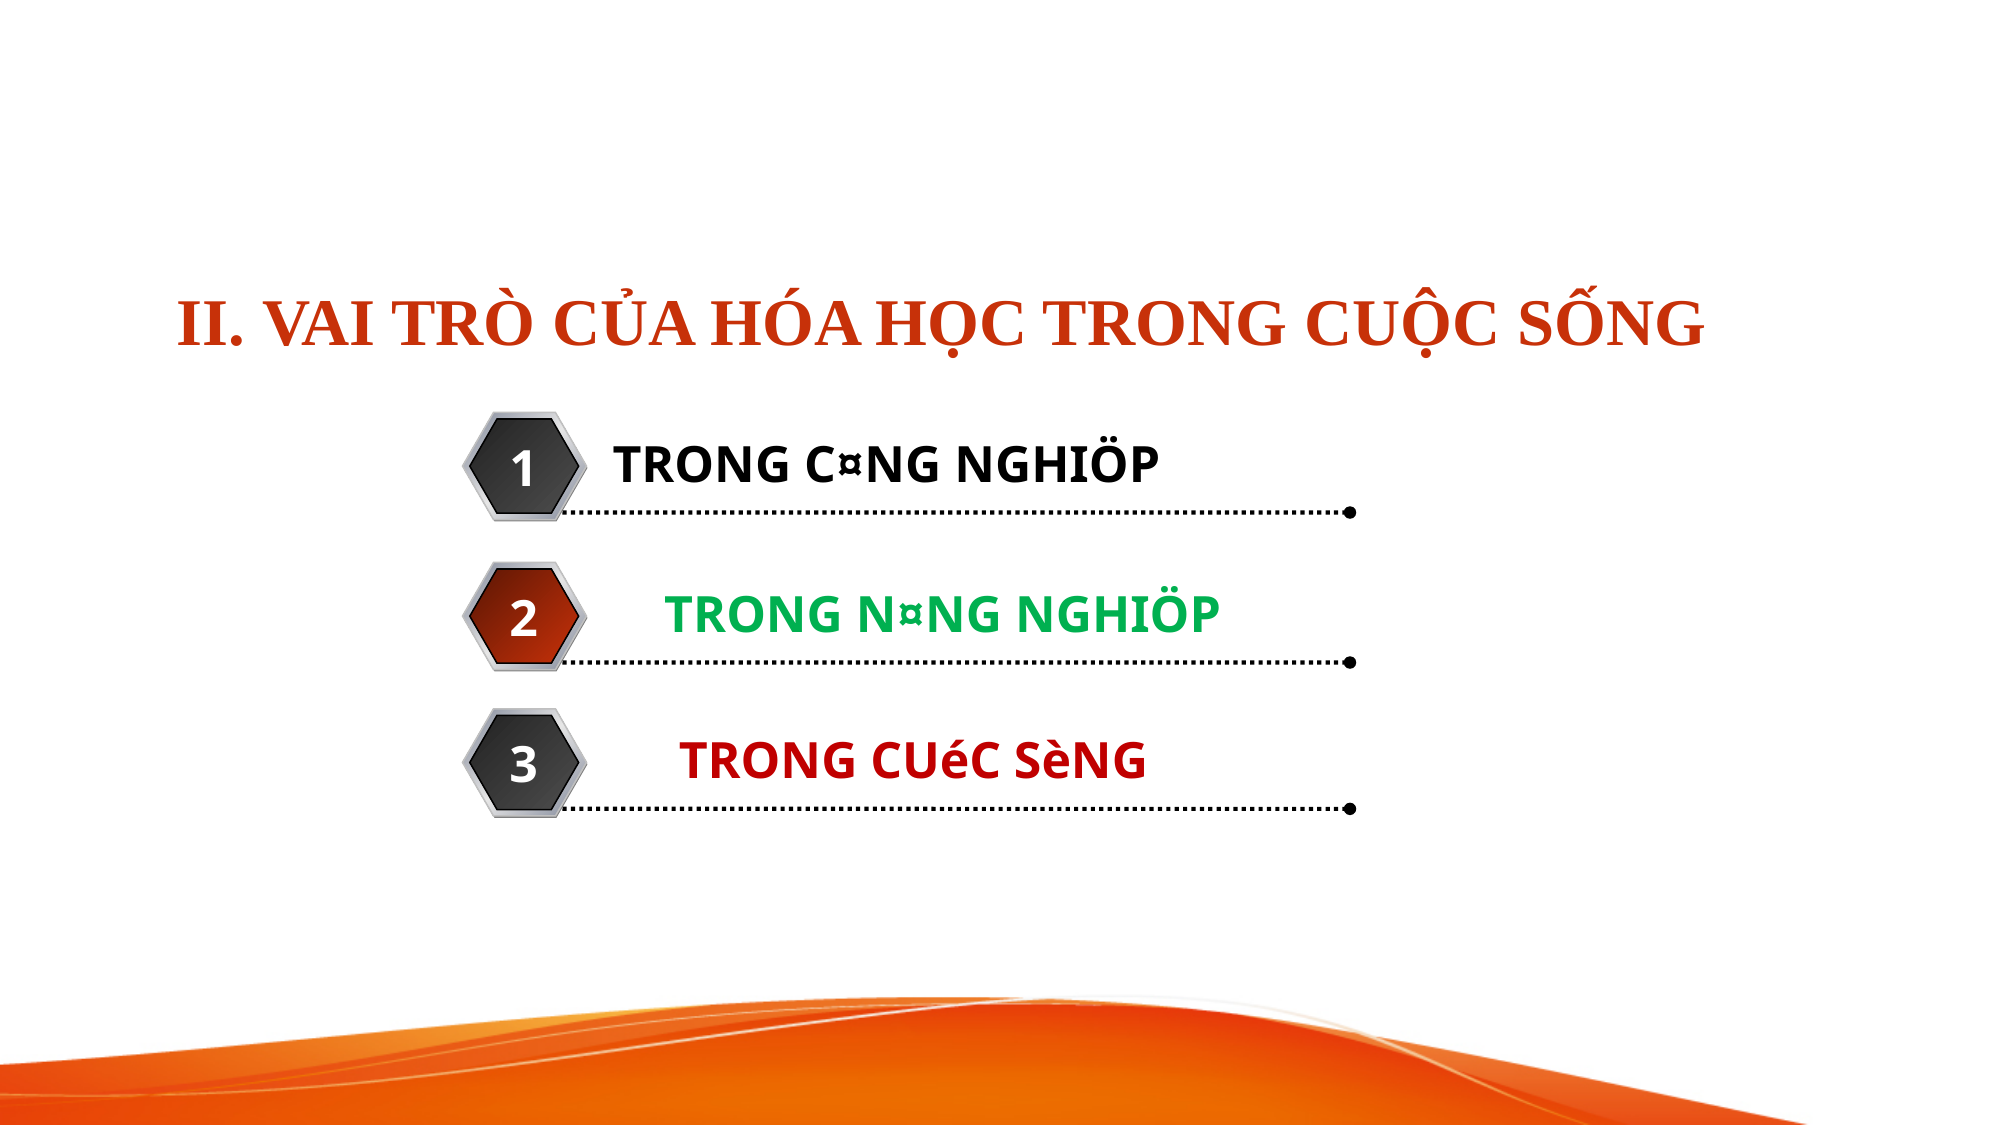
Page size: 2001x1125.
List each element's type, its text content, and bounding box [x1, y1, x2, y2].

picture [0, 0, 2000, 1125]
text_box TRONG CUéC SèNG [663, 721, 1164, 797]
text_box TRONG C¤NG NGHIÖP [597, 425, 1288, 500]
text_box [497, 256, 549, 317]
text_box [1342, 802, 1357, 816]
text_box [462, 412, 588, 522]
text_box [1342, 506, 1357, 519]
text_box [1342, 656, 1357, 669]
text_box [462, 708, 588, 818]
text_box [462, 562, 588, 672]
title II. VAI TRÒ CỦA HÓA HỌC TRONG CUỘC SỐNG [161, 224, 1751, 413]
text_box TRONG N¤NG NGHIÖP [649, 575, 1236, 650]
